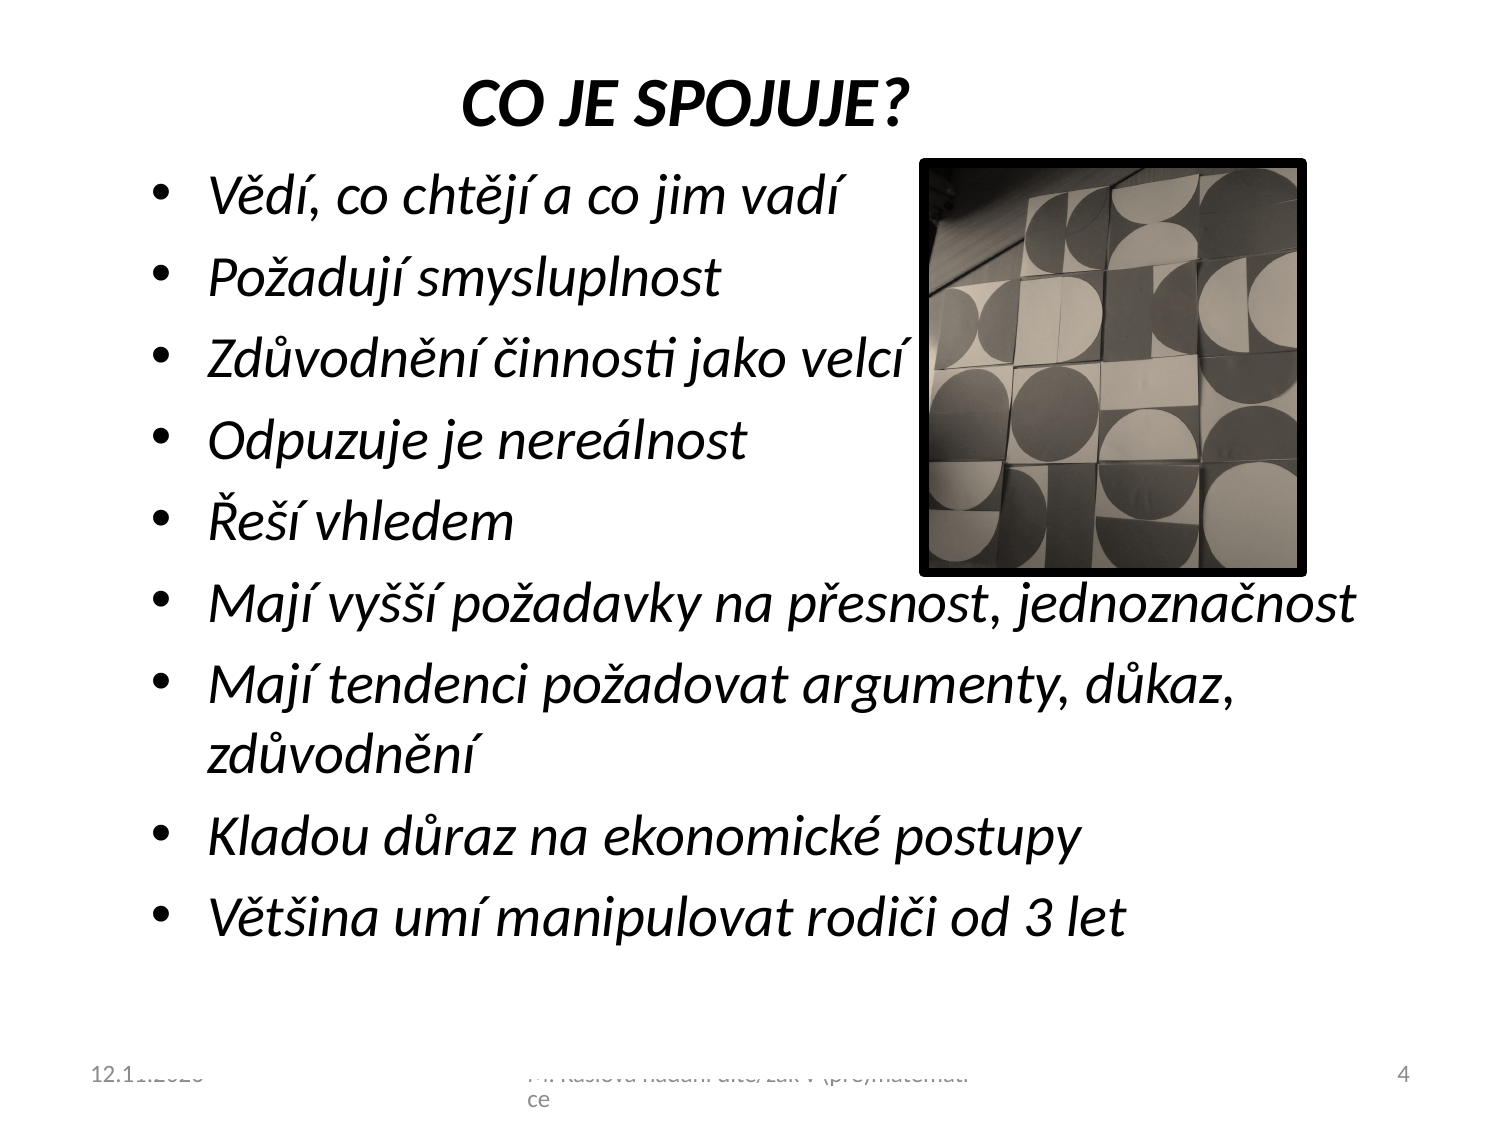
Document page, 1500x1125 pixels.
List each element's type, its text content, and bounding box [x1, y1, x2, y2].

title CO JE SPOJUJE? [135, 48, 1237, 148]
picture [928, 167, 1298, 569]
list Vědí, co chtějí a co jim vadí Požadují smysluplnost Zdůvodnění činnosti jako velcí Odpuzuje je nereálnost Řeší vhledem Mají vyšší požadavky na přesnost, jednoznačnost Mají tendenci požadovat argumenty, důkaz, zdůvodnění Kladou důraz na ekonomické postupy Většina umí manipulovat rodiči od 3 let [135, 148, 1378, 1080]
slide_number 4 [1074, 1042, 1425, 1103]
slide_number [75, 1042, 425, 1103]
footer M. Kaslová nadaní dítě/žák v (pre)matematice [512, 1042, 988, 1103]
